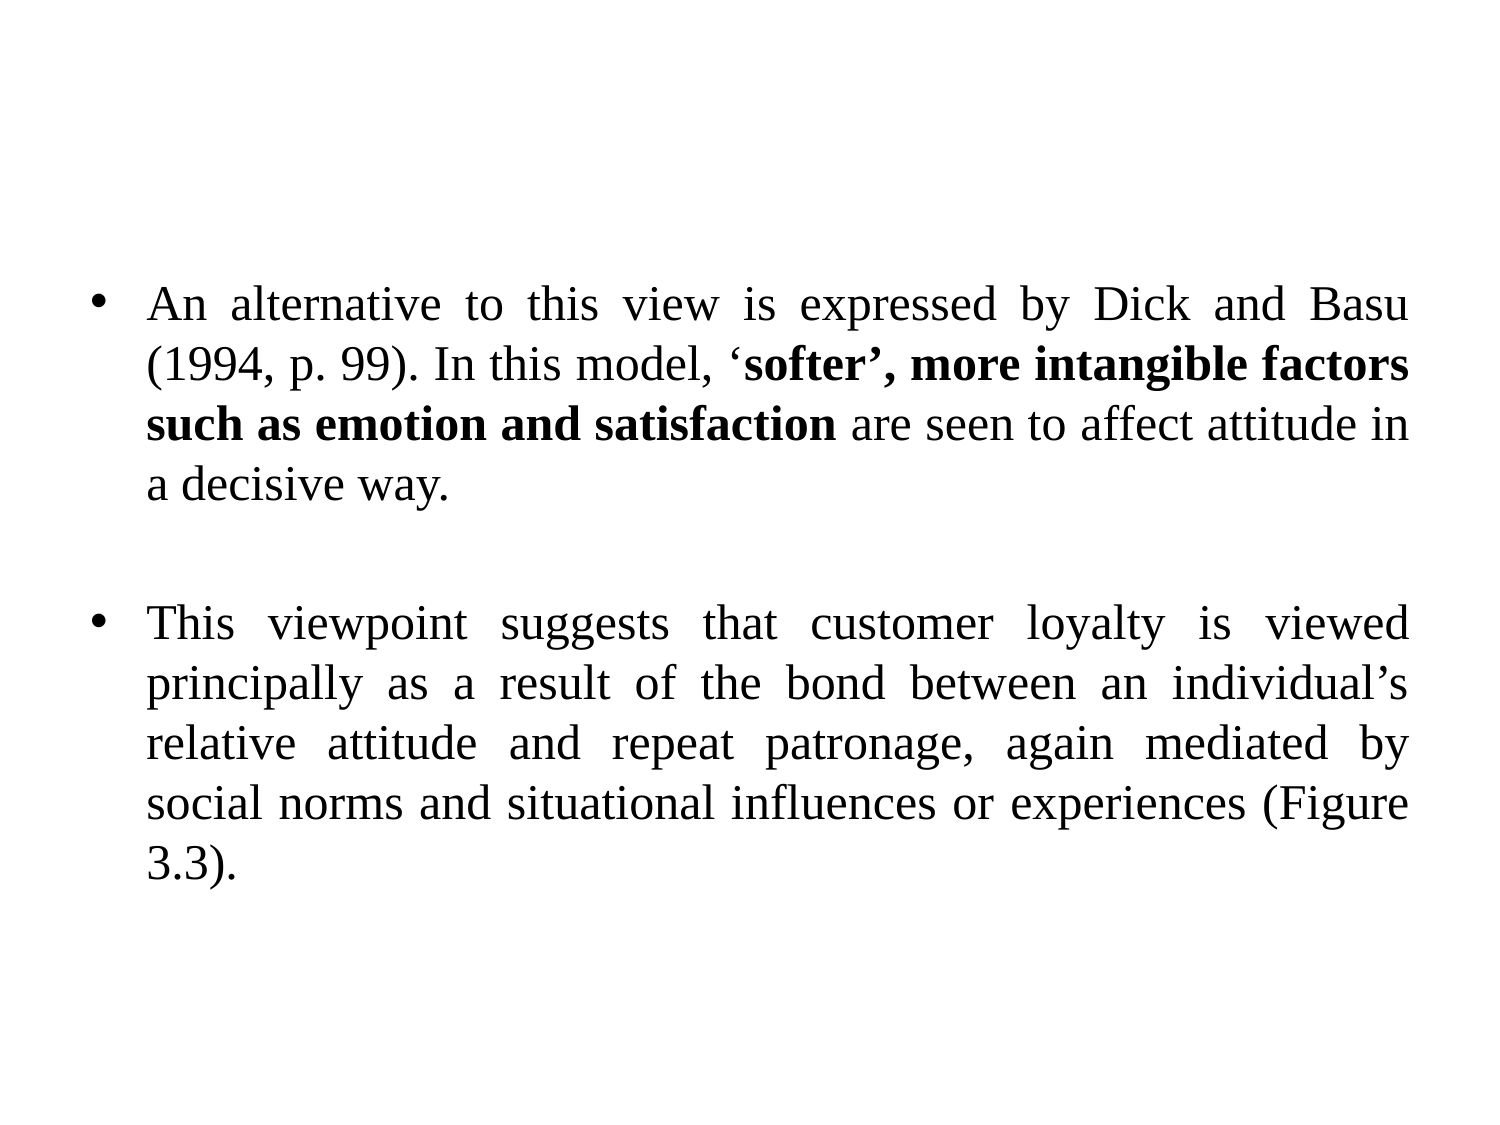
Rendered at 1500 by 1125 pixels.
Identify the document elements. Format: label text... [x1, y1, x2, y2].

list An alternative to this view is expressed by Dick and Basu (1994, p. 99). In this model, ‘softer’, more intangible factors such as emotion and satisfaction are seen to affect attitude in a decisive way. This viewpoint suggests that customer loyalty is viewed principally as a result of the bond between an individual’s relative attitude and repeat patronage, again mediated by social norms and situational influences or experiences (Figure 3.3). [75, 262, 1425, 1005]
